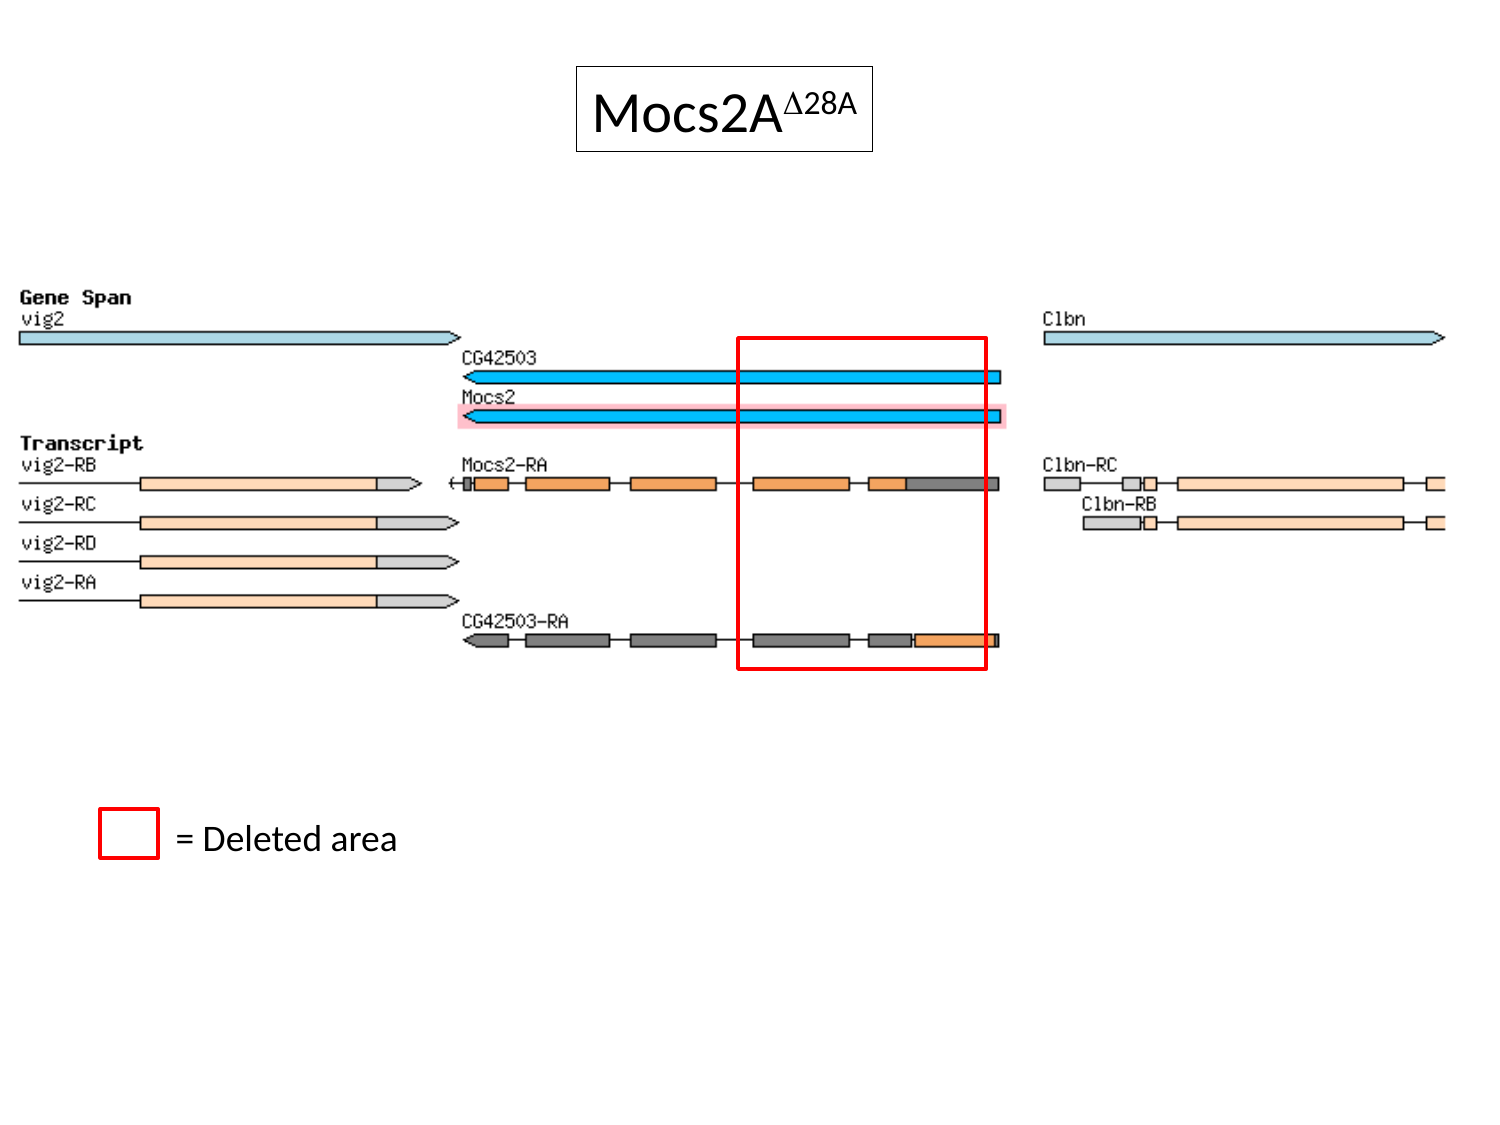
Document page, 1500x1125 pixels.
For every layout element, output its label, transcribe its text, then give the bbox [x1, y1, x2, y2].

text_box [98, 807, 160, 860]
text_box Mocs2A28A [576, 66, 873, 152]
text_box [736, 665, 988, 671]
picture [5, 278, 1474, 658]
text_box = Deleted area [160, 806, 414, 867]
